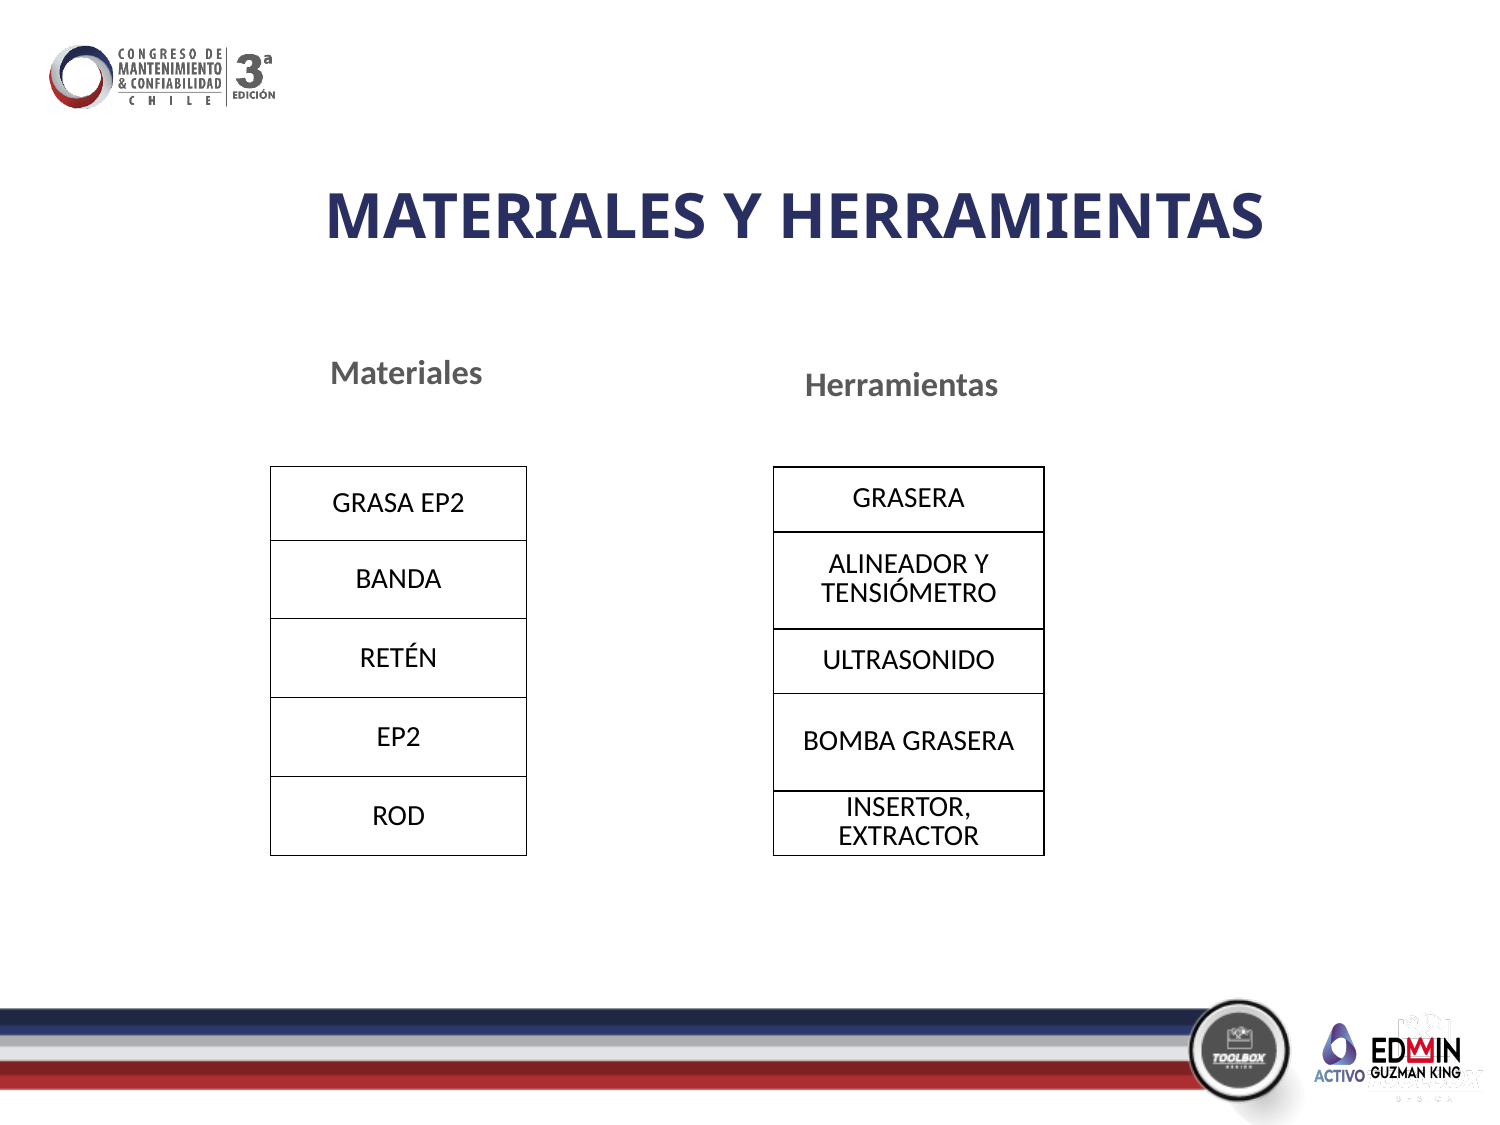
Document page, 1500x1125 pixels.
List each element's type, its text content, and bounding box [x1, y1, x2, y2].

title MATERIALES Y HERRAMIENTAS [309, 155, 1430, 275]
table_cell ROD [271, 777, 526, 855]
table_cell ULTRASONIDO [774, 630, 1043, 693]
table_cell ALINEADOR Y TENSIÓMETRO [774, 533, 1043, 628]
picture [1312, 1012, 1488, 1102]
list Materiales [278, 333, 535, 413]
table_header GRASERA [774, 468, 1043, 531]
list Herramientas [773, 346, 1031, 426]
picture [0, 995, 1307, 1125]
table_cell BANDA [271, 541, 526, 618]
picture [49, 45, 275, 109]
table_cell EP2 [271, 698, 526, 776]
table_cell RETÉN [271, 619, 526, 697]
table_header GRASA EP2 [271, 467, 526, 540]
table_cell INSERTOR, EXTRACTOR [774, 792, 1043, 855]
table_cell BOMBA GRASERA [774, 694, 1043, 790]
